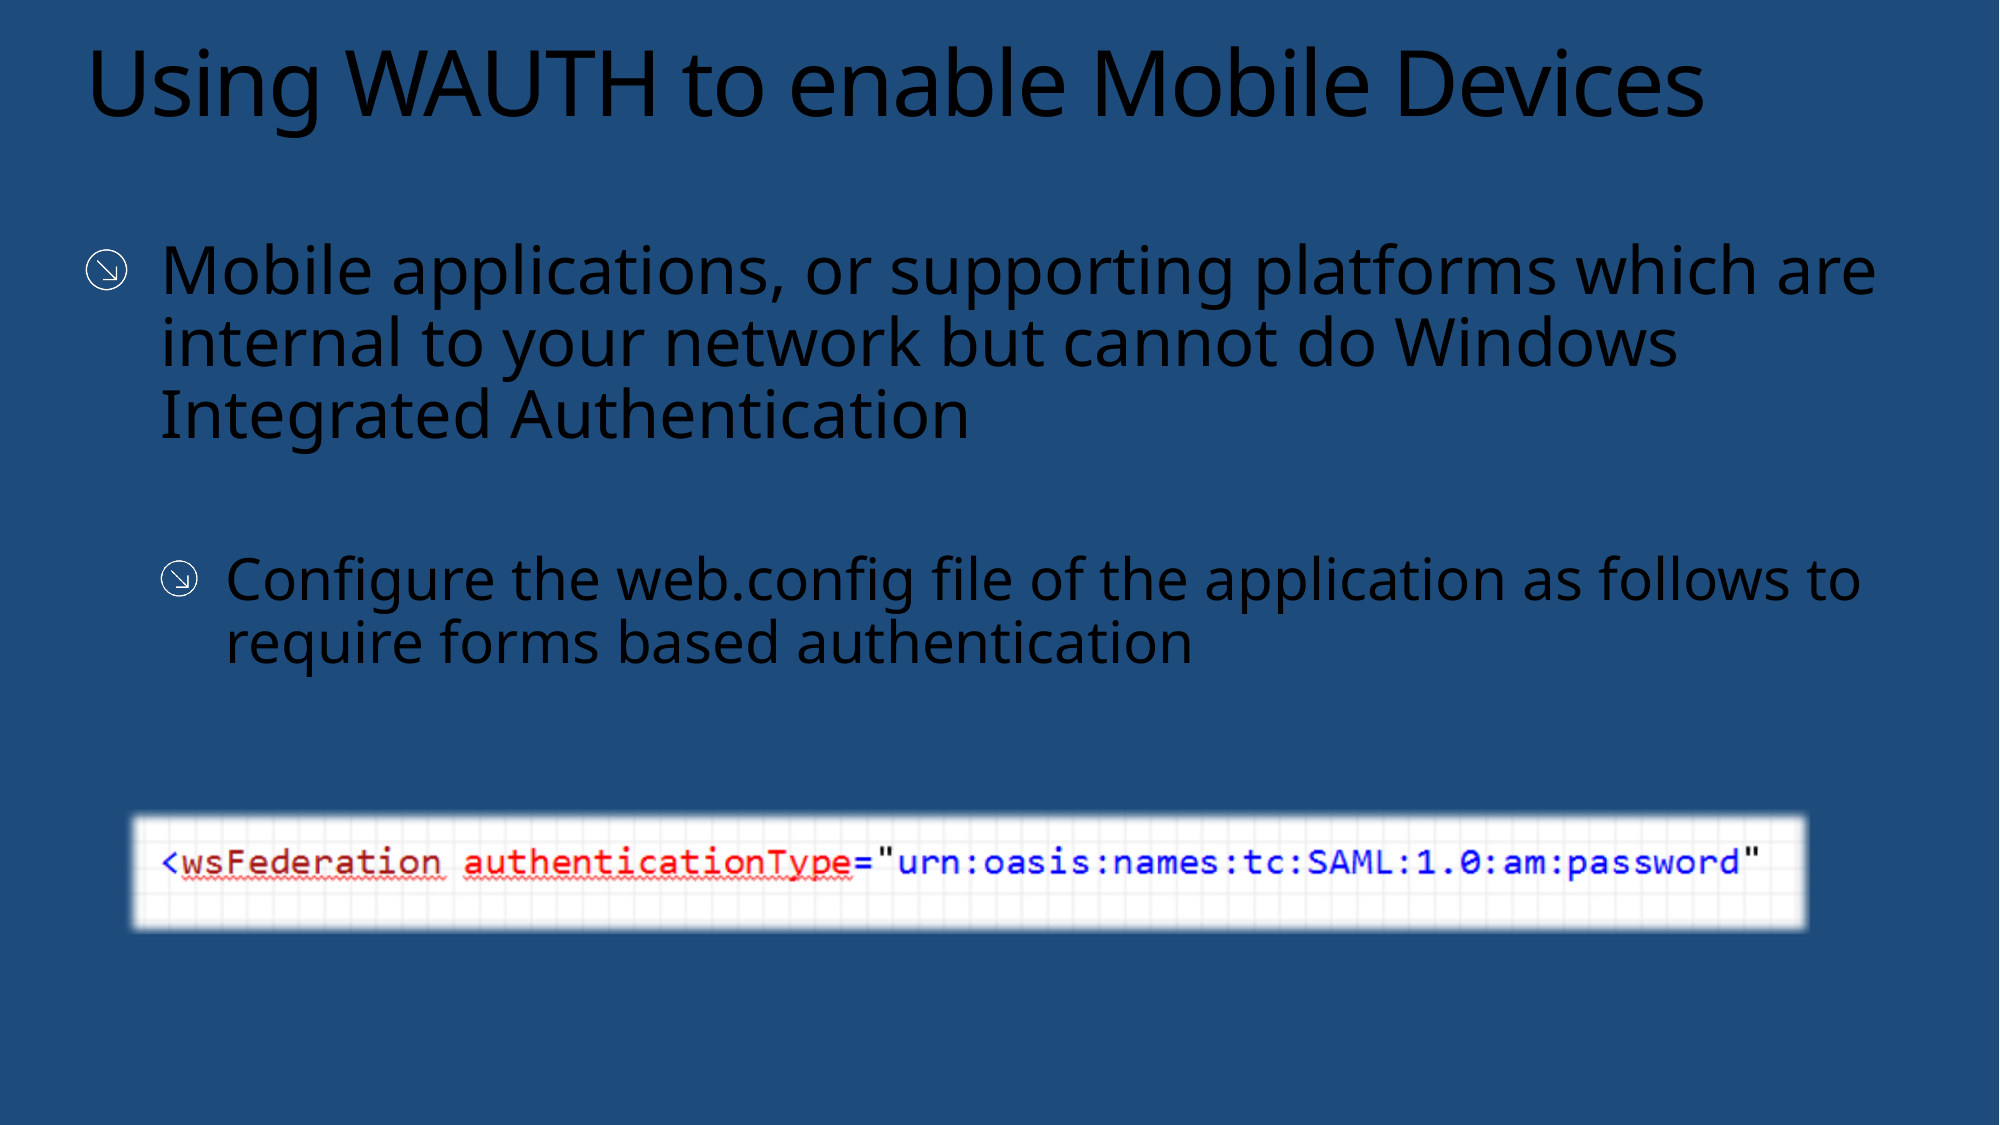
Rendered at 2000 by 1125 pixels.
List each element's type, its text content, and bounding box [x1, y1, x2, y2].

picture [85, 248, 128, 291]
title Using WAUTH to enable Mobile Devices [85, 37, 1914, 138]
list Mobile applications, or supporting platforms which are internal to your network but cannot do Windows Integrated Authentication Configure the web.config file of the application as follows to require forms based authentication [85, 237, 1914, 686]
picture [124, 808, 1811, 935]
picture [160, 559, 198, 597]
